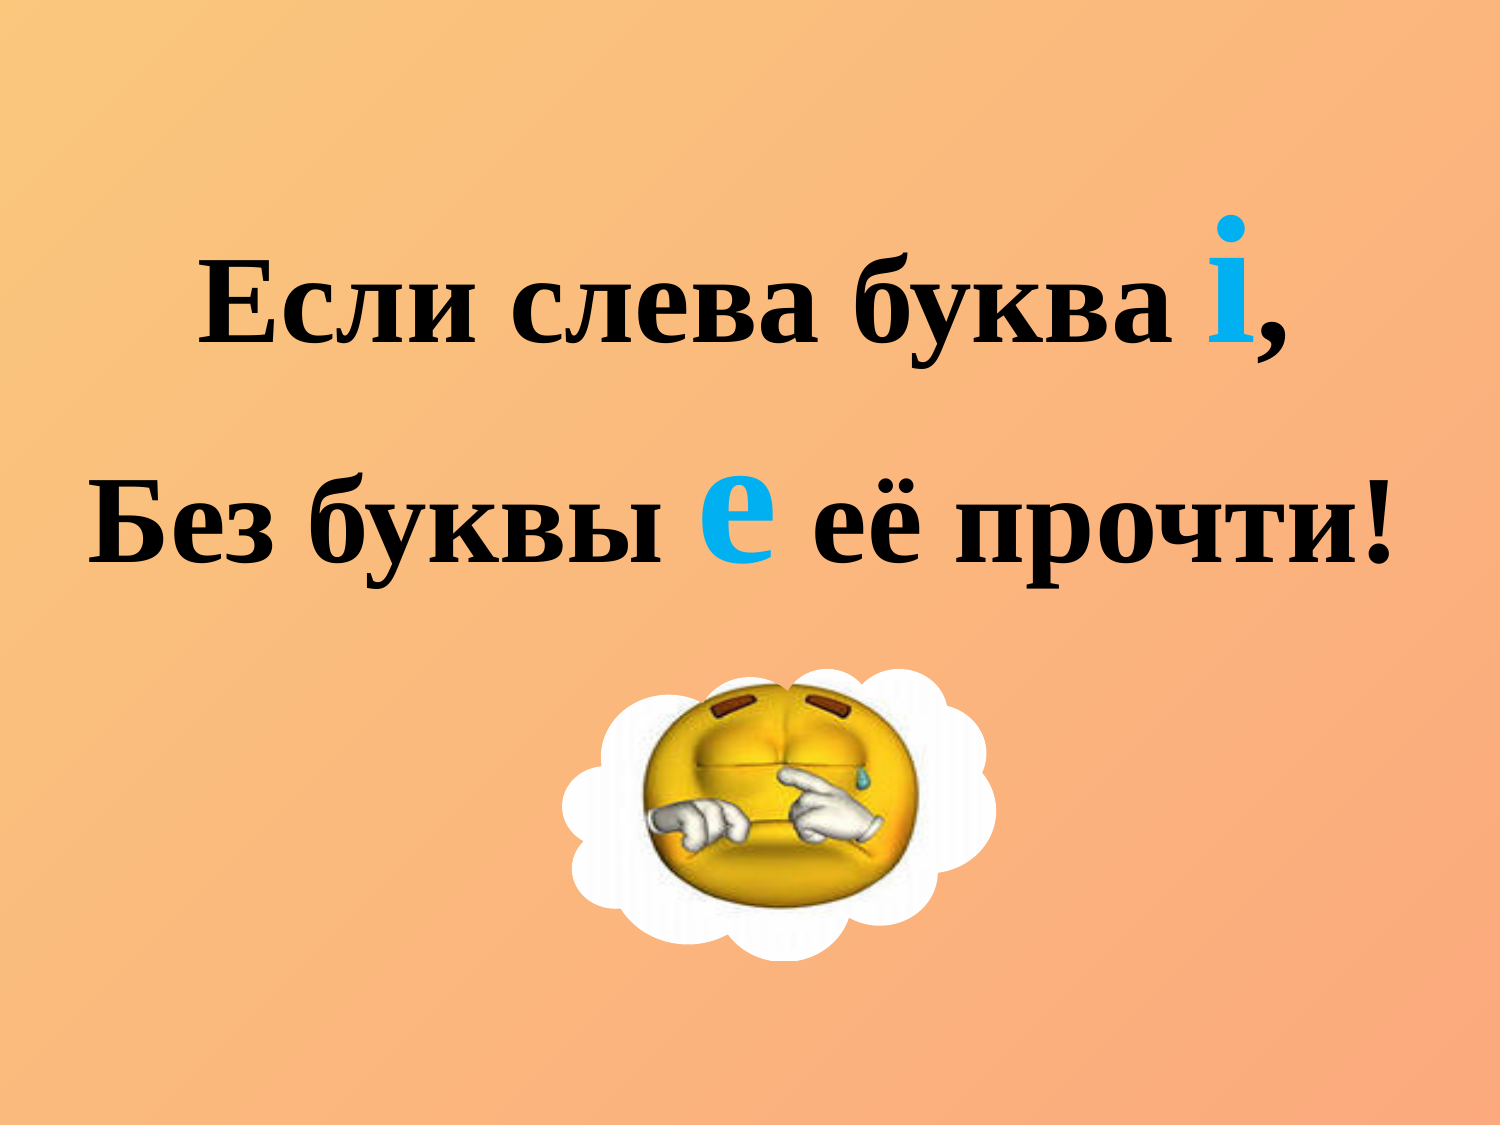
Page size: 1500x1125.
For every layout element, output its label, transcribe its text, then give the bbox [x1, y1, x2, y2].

picture [562, 667, 997, 962]
text_box Если слева буква i, Без буквы e её прочти! [46, 152, 1442, 607]
